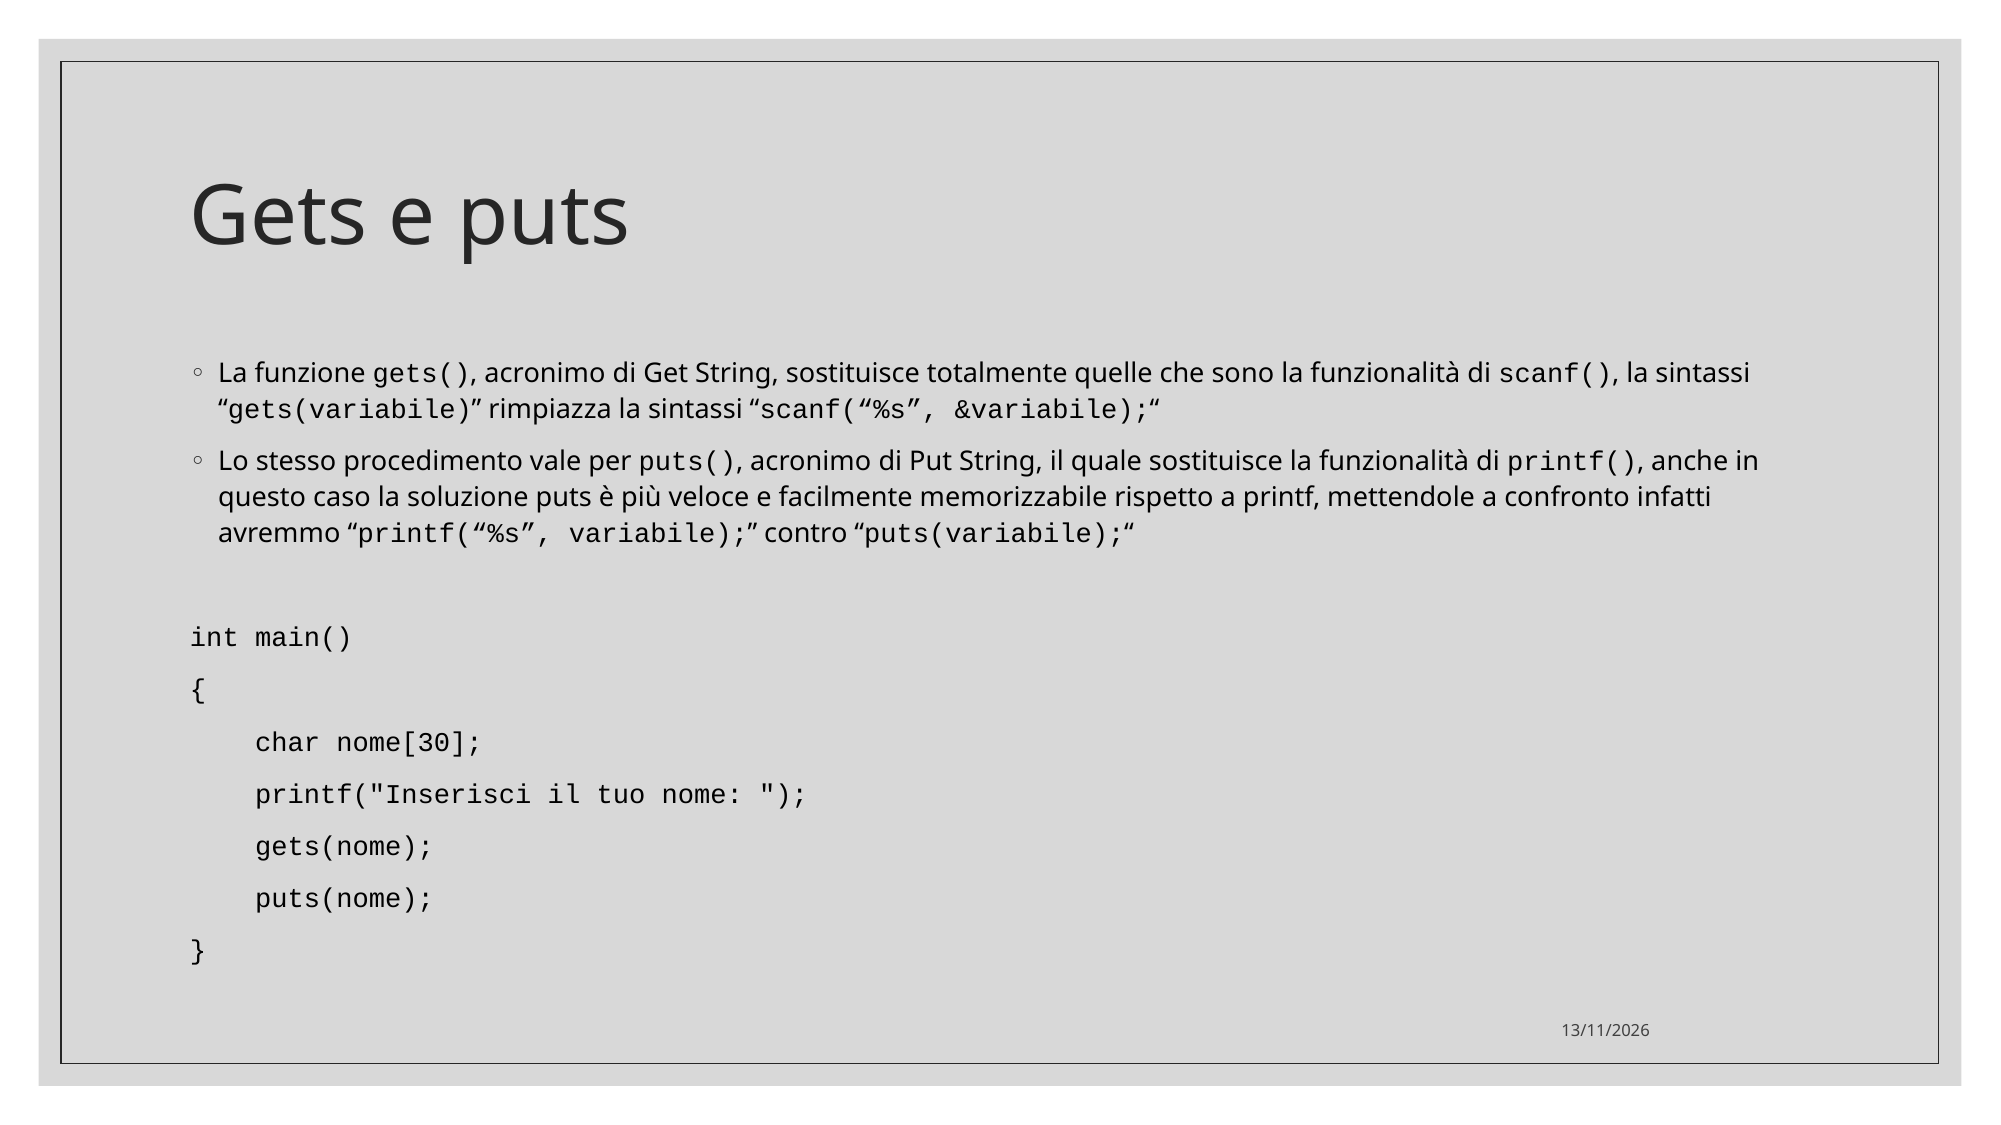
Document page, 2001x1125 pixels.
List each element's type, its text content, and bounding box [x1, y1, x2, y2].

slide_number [1190, 990, 1665, 1050]
title Gets e puts [174, 105, 1825, 331]
list La funzione gets(), acronimo di Get String, sostituisce totalmente quelle che sono la funzionalità di scanf(), la sintassi “gets(variabile)” rimpiazza la sintassi “scanf(“%s”, &variabile);“ Lo stesso procedimento vale per puts(), acronimo di Put String, il quale sostituisce la funzionalità di printf(), anche in questo caso la soluzione puts è più veloce e facilmente memorizzabile rispetto a printf, mettendole a confronto infatti avremmo “printf(“%s”, variabile);” contro “puts(variabile);“ int main() { char nome[30]; printf("Inserisci il tuo nome: "); gets(nome); puts(nome); } [174, 345, 1825, 977]
